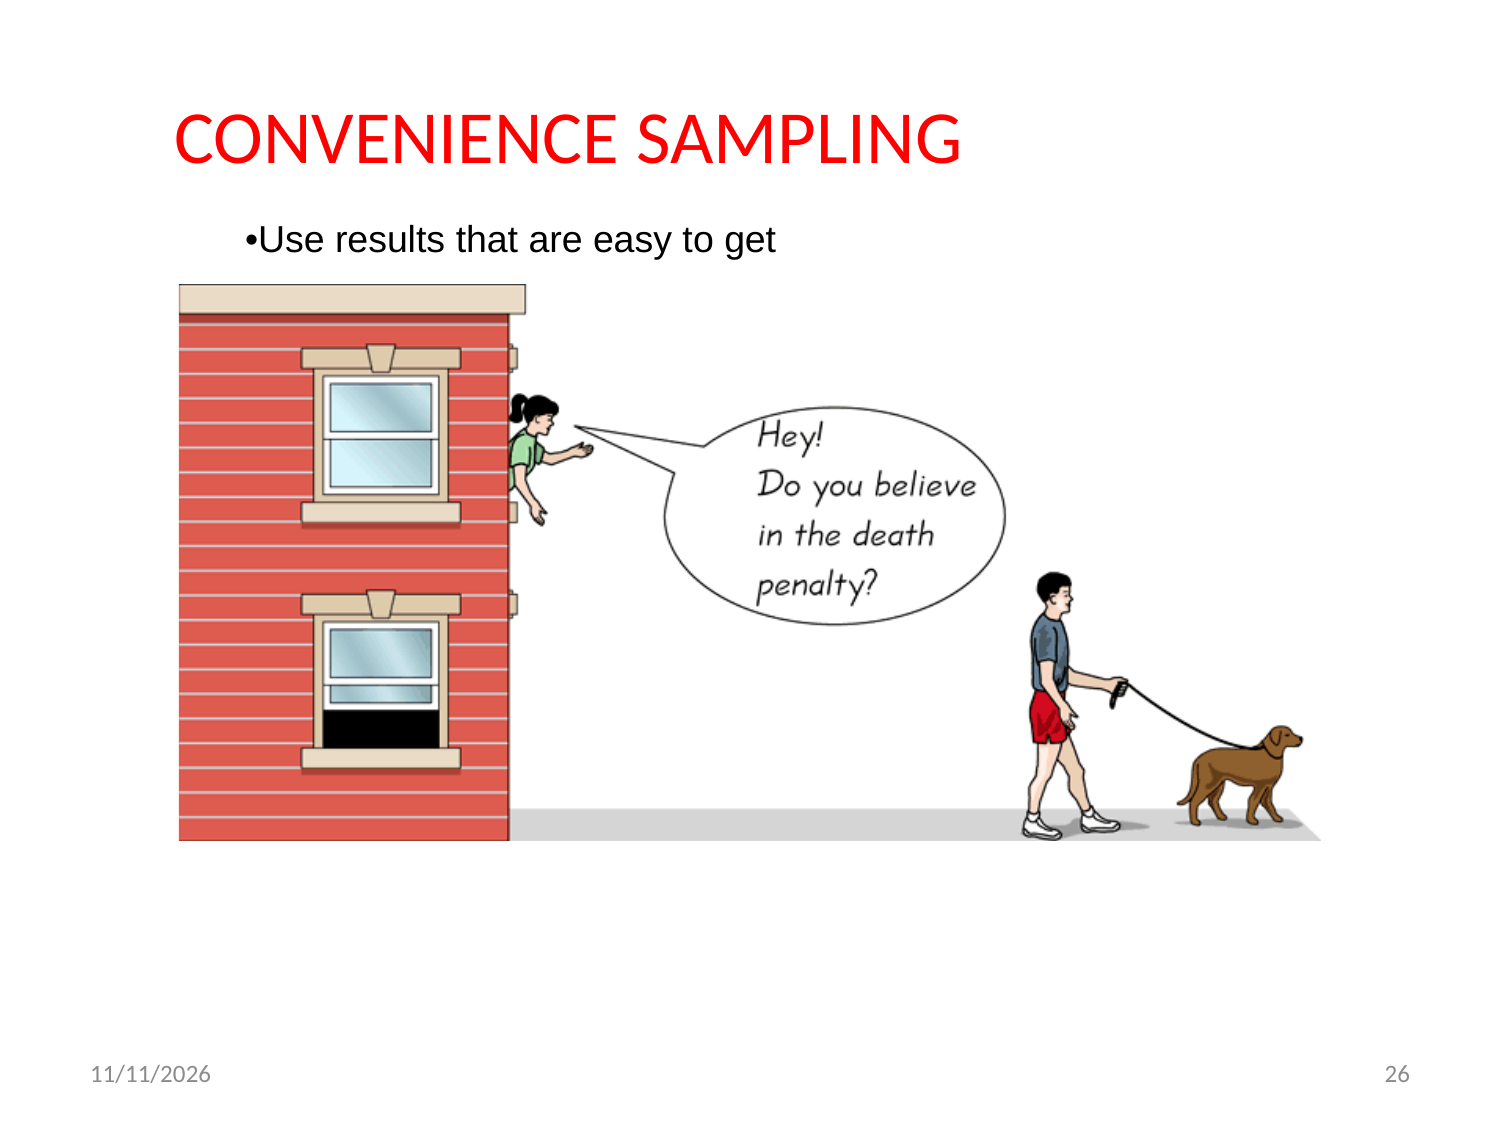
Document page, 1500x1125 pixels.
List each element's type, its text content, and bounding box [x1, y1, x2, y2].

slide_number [75, 1042, 425, 1103]
picture [178, 284, 1322, 841]
text_box CONVENIENCE SAMPLING [159, 54, 1223, 186]
text_box •Use results that are easy to get [230, 208, 981, 268]
slide_number 26 [1074, 1042, 1425, 1103]
